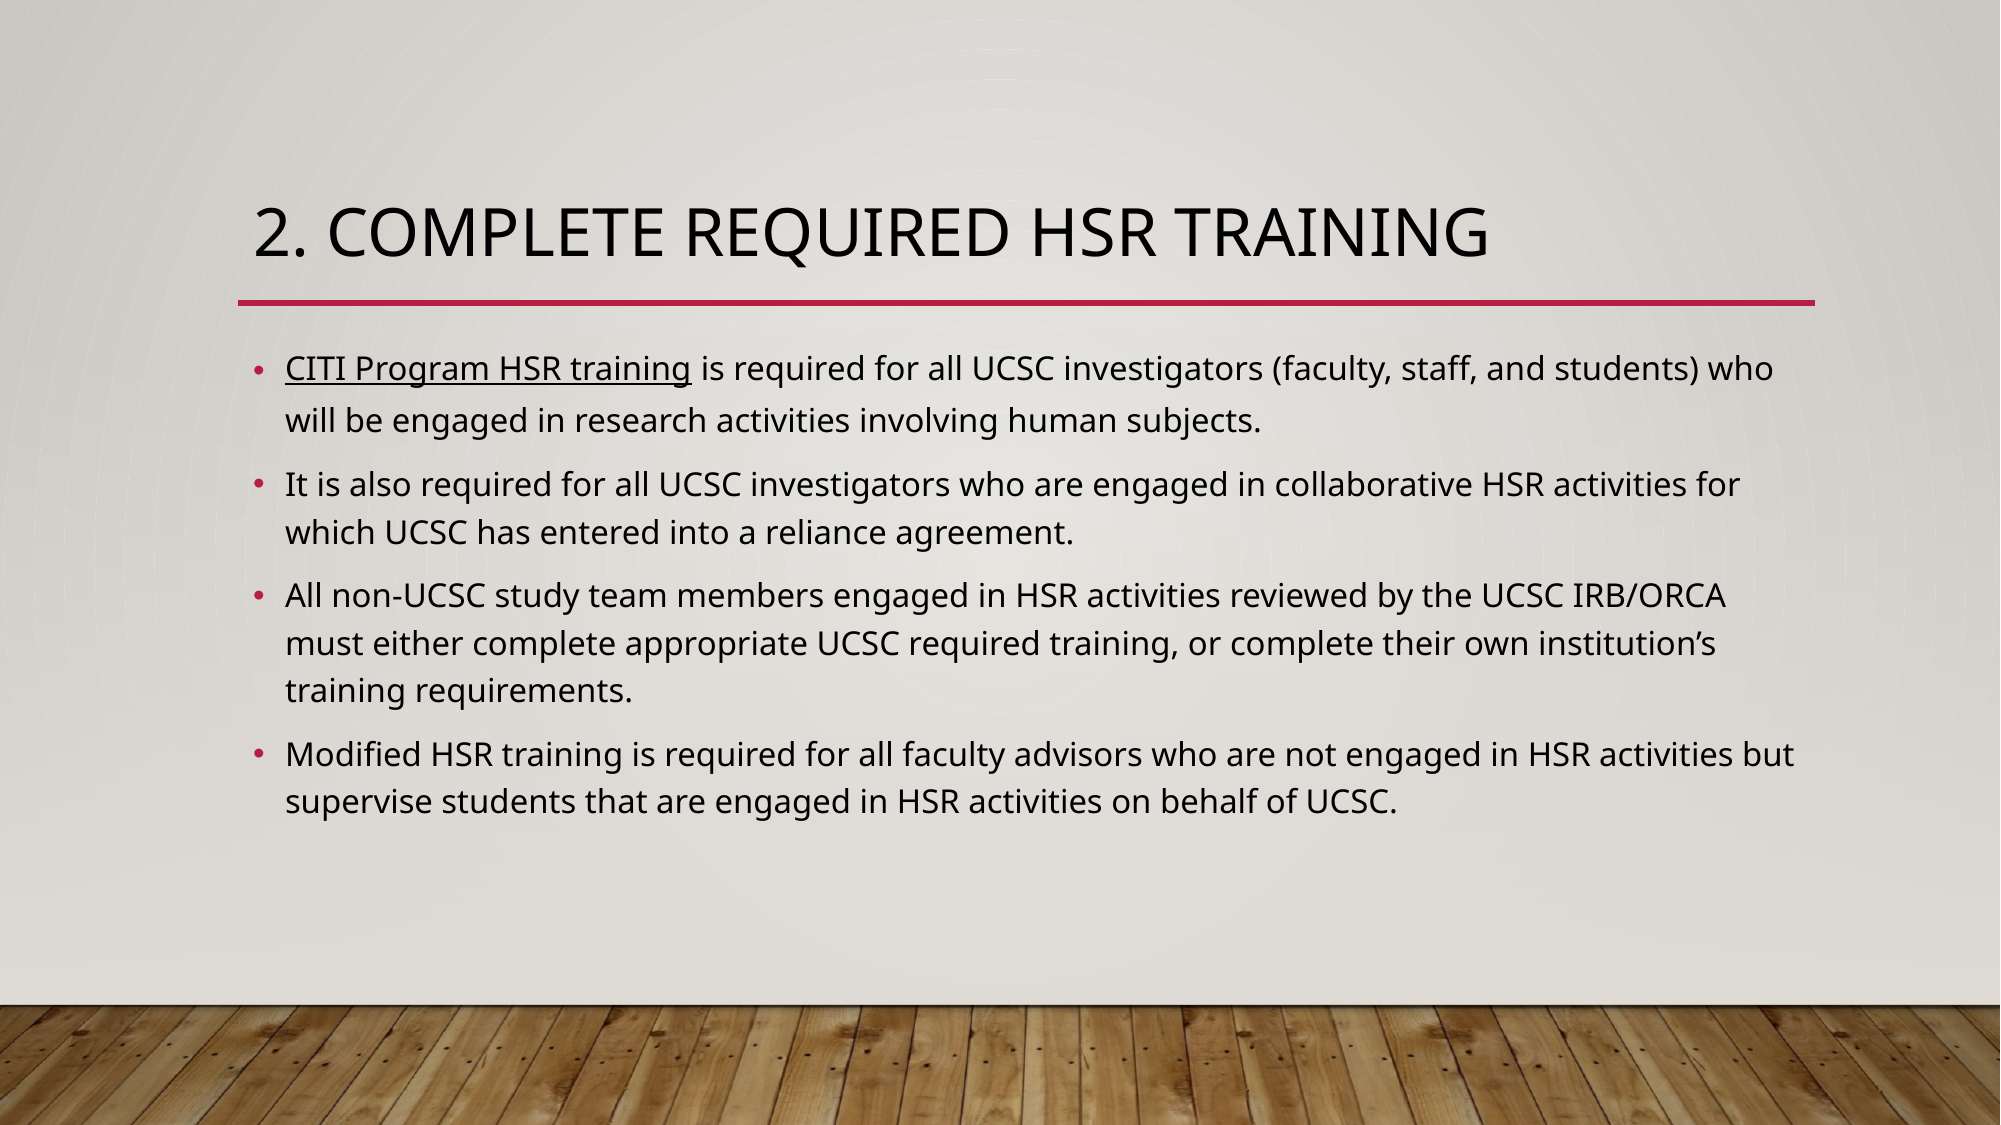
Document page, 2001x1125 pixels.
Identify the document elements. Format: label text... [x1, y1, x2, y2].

list CITI Program HSR training is required for all UCSC investigators (faculty, staff, and students) who will be engaged in research activities involving human subjects. It is also required for all UCSC investigators who are engaged in collaborative HSR activities for which UCSC has entered into a reliance agreement. All non-UCSC study team members engaged in HSR activities reviewed by the UCSC IRB/ORCA must either complete appropriate UCSC required training, or complete their own institution’s training requirements. Modified HSR training is required for all faculty advisors who are not engaged in HSR activities but supervise students that are engaged in HSR activities on behalf of UCSC. [238, 330, 1814, 897]
title 2. Complete required HSR training [238, 191, 1814, 283]
picture [0, 1005, 2000, 1125]
